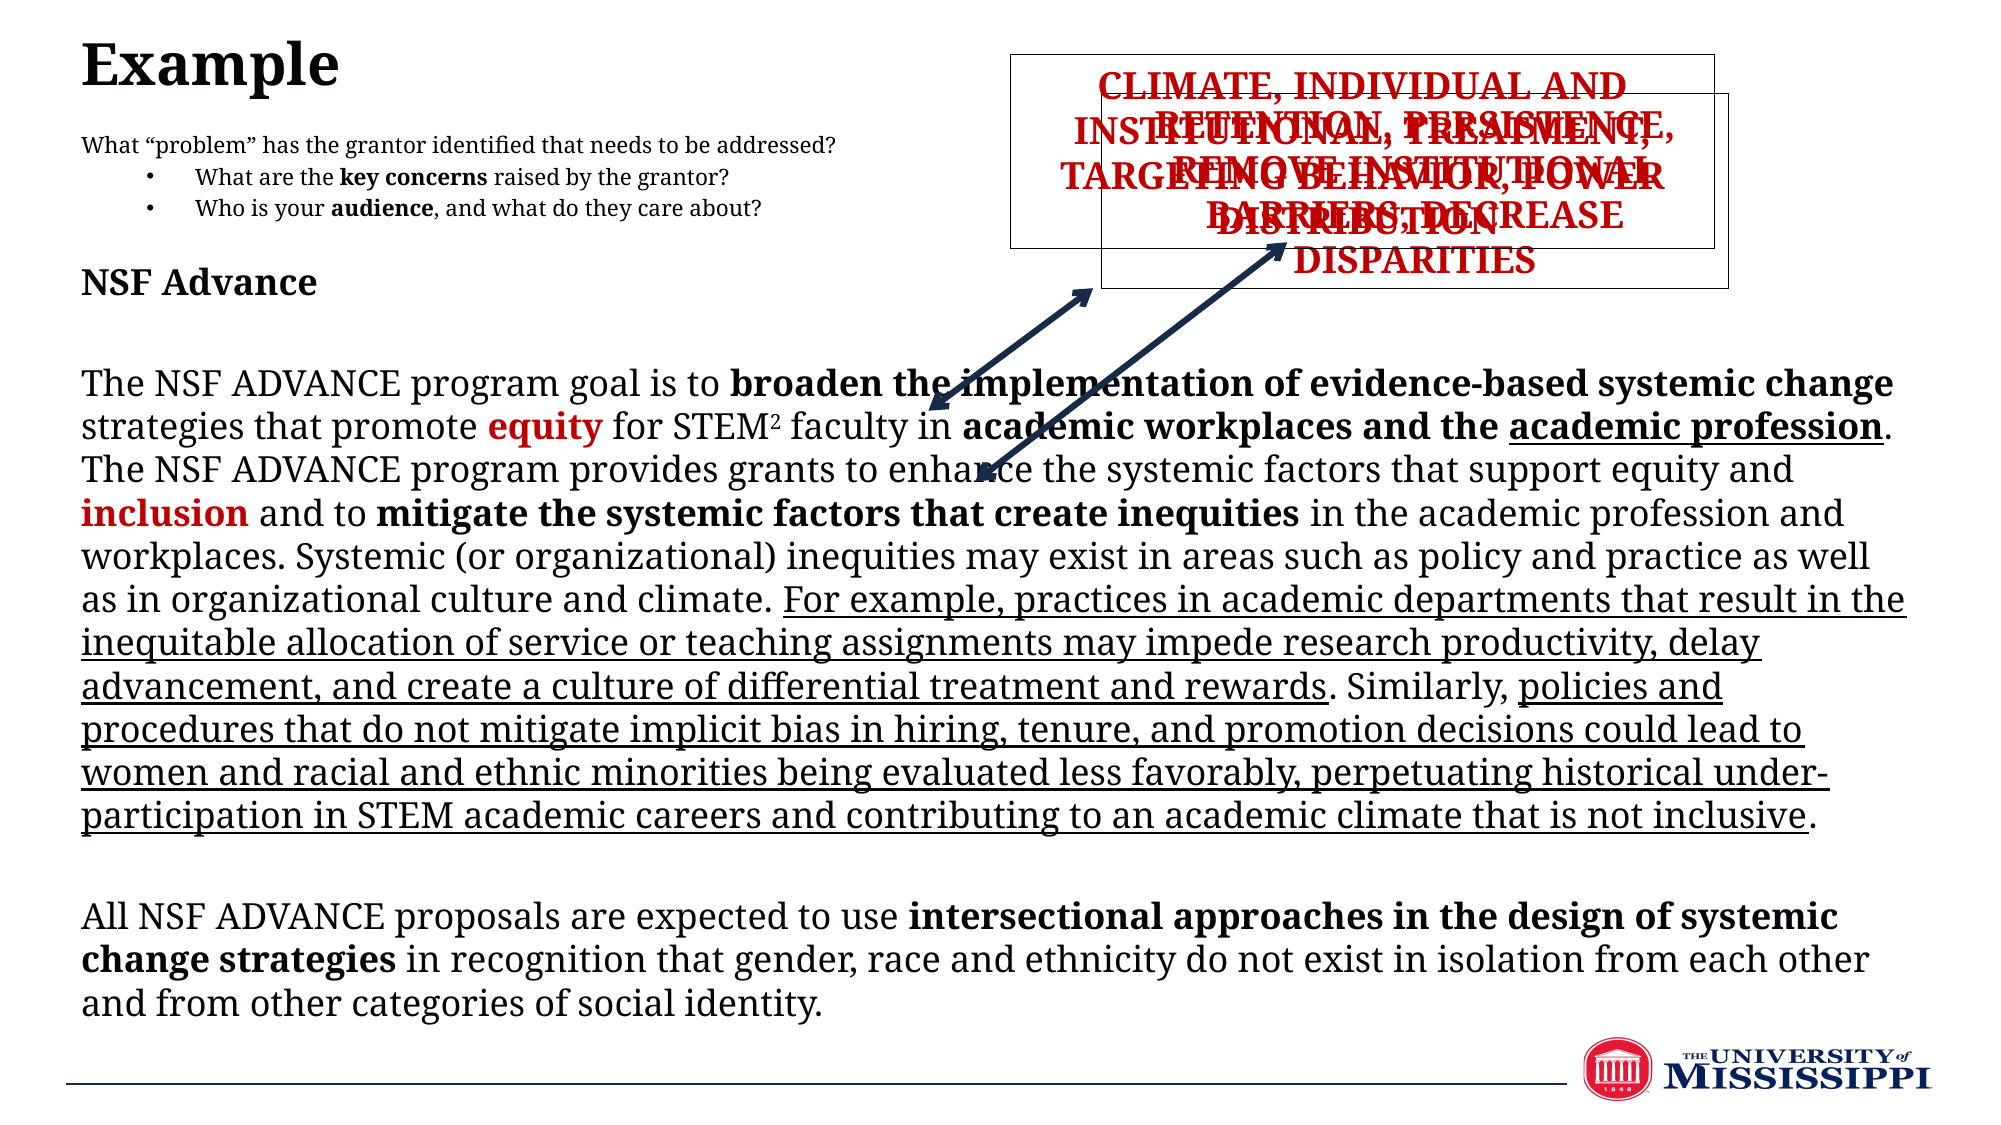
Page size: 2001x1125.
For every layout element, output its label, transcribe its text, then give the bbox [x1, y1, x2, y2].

list What “problem” has the grantor identified that needs to be addressed? What are the key concerns raised by the grantor? Who is your audience, and what do they care about? NSF Advance The NSF ADVANCE program goal is to broaden the implementation of evidence-based systemic change strategies that promote equity for STEM2 faculty in academic workplaces and the academic profession. The NSF ADVANCE program provides grants to enhance the systemic factors that support equity and inclusion and to mitigate the systemic factors that create inequities in the academic profession and workplaces. Systemic (or organizational) inequities may exist in areas such as policy and practice as well as in organizational culture and climate. For example, practices in academic departments that result in the inequitable allocation of service or teaching assignments may impede research productivity, delay advancement, and create a culture of differential treatment and rewards. Similarly, policies and procedures that do not mitigate implicit bias in hiring, tenure, and promotion decisions could lead to women and racial and ethnic minorities being evaluated less favorably, perpetuating historical under-participation in STEM academic careers and contributing to an academic climate that is not inclusive. All NSF ADVANCE proposals are expected to use intersectional approaches in the design of systemic change strategies in recognition that gender, race and ethnicity do not exist in isolation from each other and from other categories of social identity. [66, 169, 1933, 1094]
text_box RETENTION, PERSISTENCE, REMOVE INSTITUTIONAL BARRIERS, DECREASE DISPARITIES [1293, 93, 1729, 289]
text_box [928, 287, 970, 411]
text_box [975, 241, 1288, 482]
text_box CLIMATE, INDIVIDUAL AND INSTITUTIONAL, TREATMENT, TARGETING BEHAVIOR, POWER DISTRIBUTION [1010, 54, 1715, 249]
list Example [66, 19, 1933, 169]
